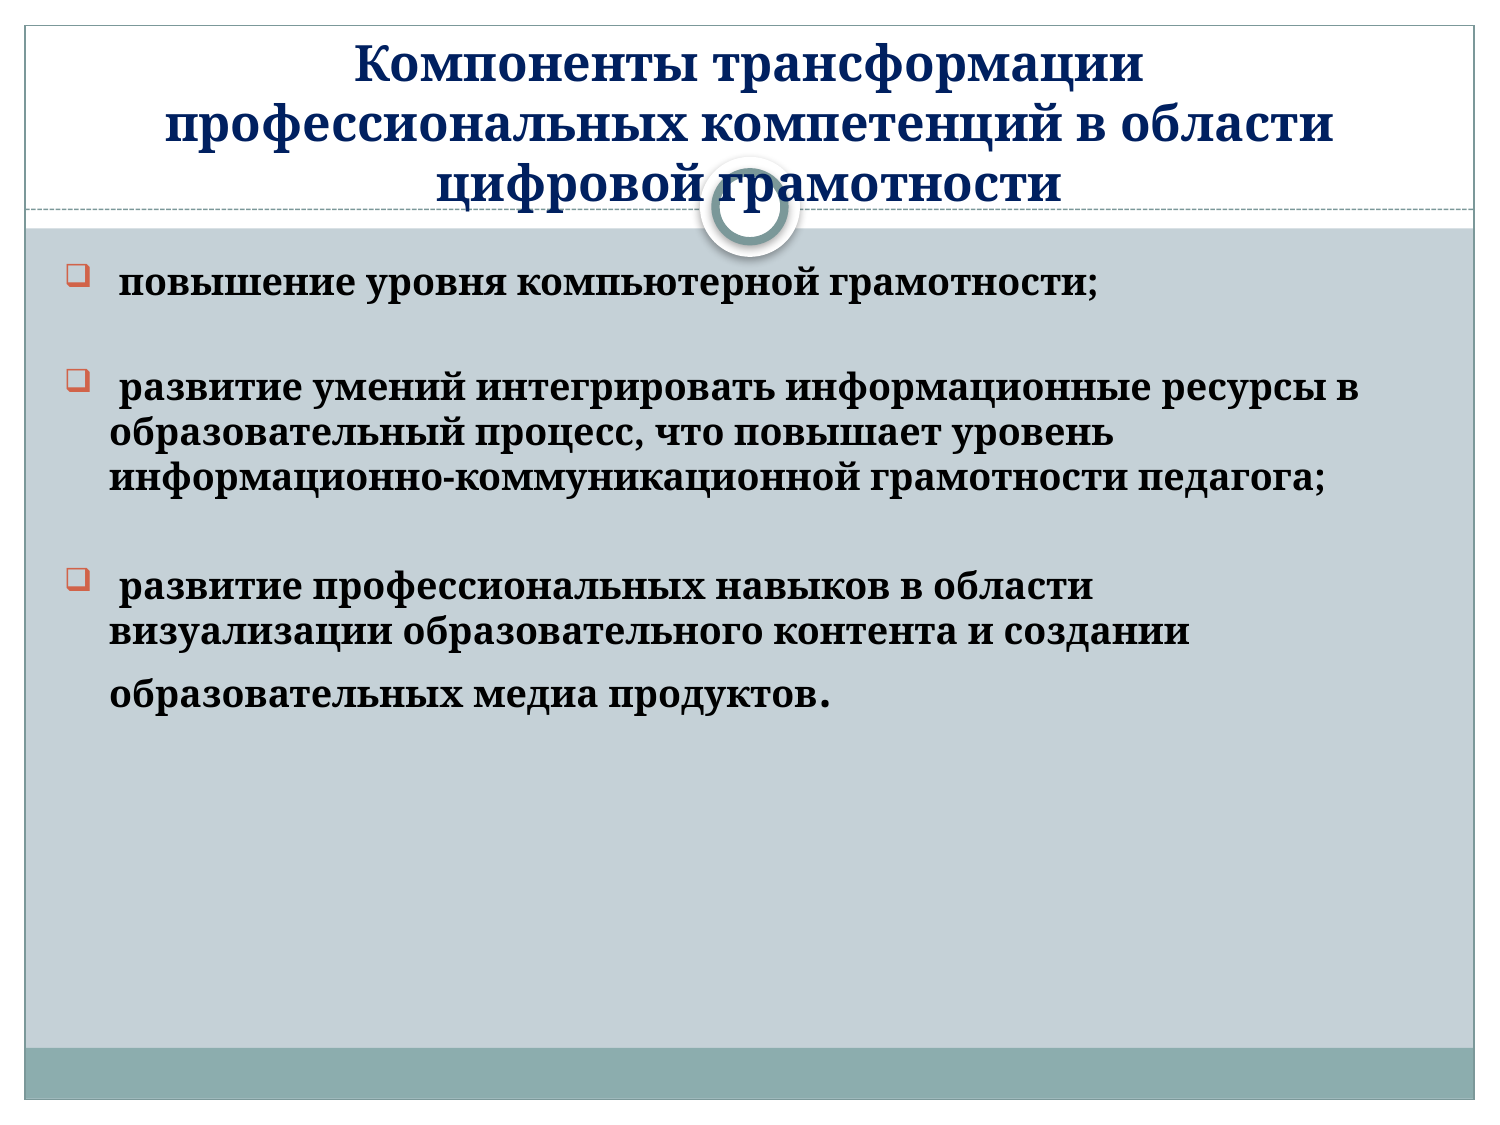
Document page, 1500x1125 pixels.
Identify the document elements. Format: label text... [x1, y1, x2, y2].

list повышение уровня компьютерной грамотности; развитие умений интегрировать информационные ресурсы в образовательный процесс, что повышает уровень информационно-коммуникационной грамотности педагога; развитие профессиональных навыков в области визуализации образовательного контента и создании образовательных медиа продуктов. [49, 250, 1445, 1001]
title Компоненты трансформации профессиональных компетенций в области цифровой грамотности [49, 37, 1450, 279]
